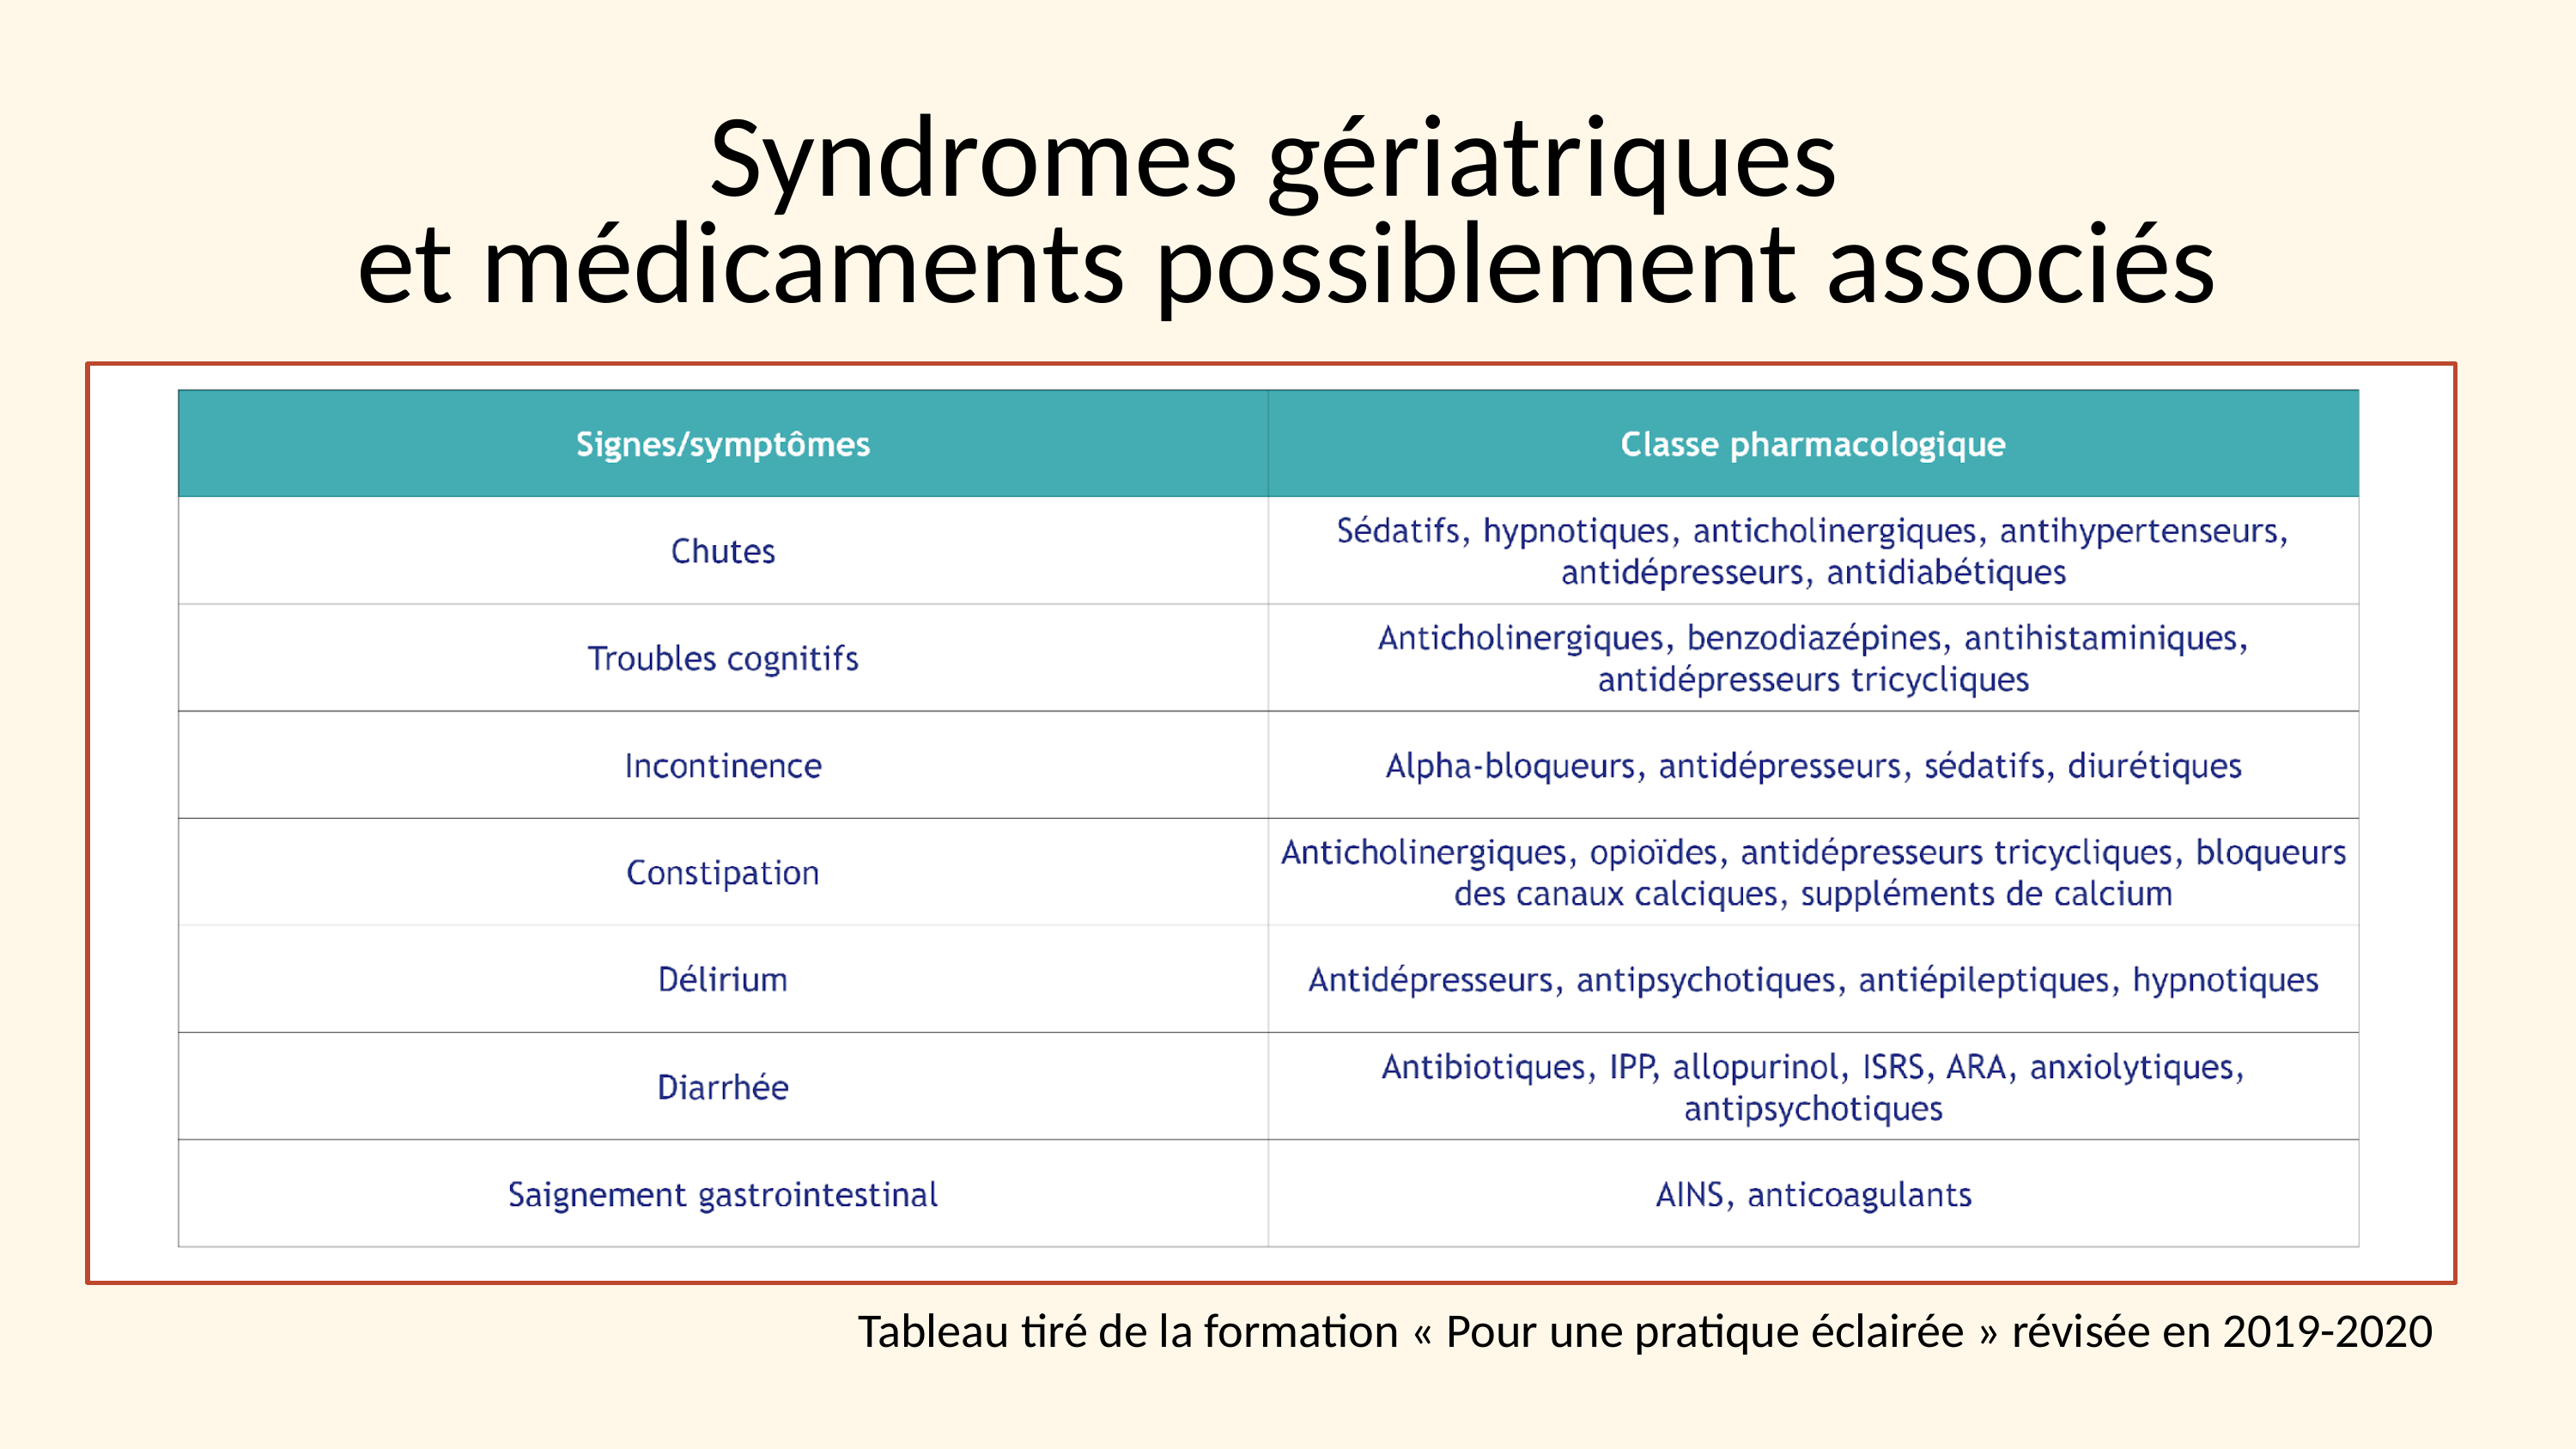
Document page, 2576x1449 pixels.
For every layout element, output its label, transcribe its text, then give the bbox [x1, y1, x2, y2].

text_box Tableau tiré de la formation « Pour une pratique éclairée » révisée en 2019-2020 [762, 1290, 2453, 1367]
title Syndromes gériatriques et médicaments possiblement associés [177, 76, 2399, 357]
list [89, 366, 2453, 1281]
